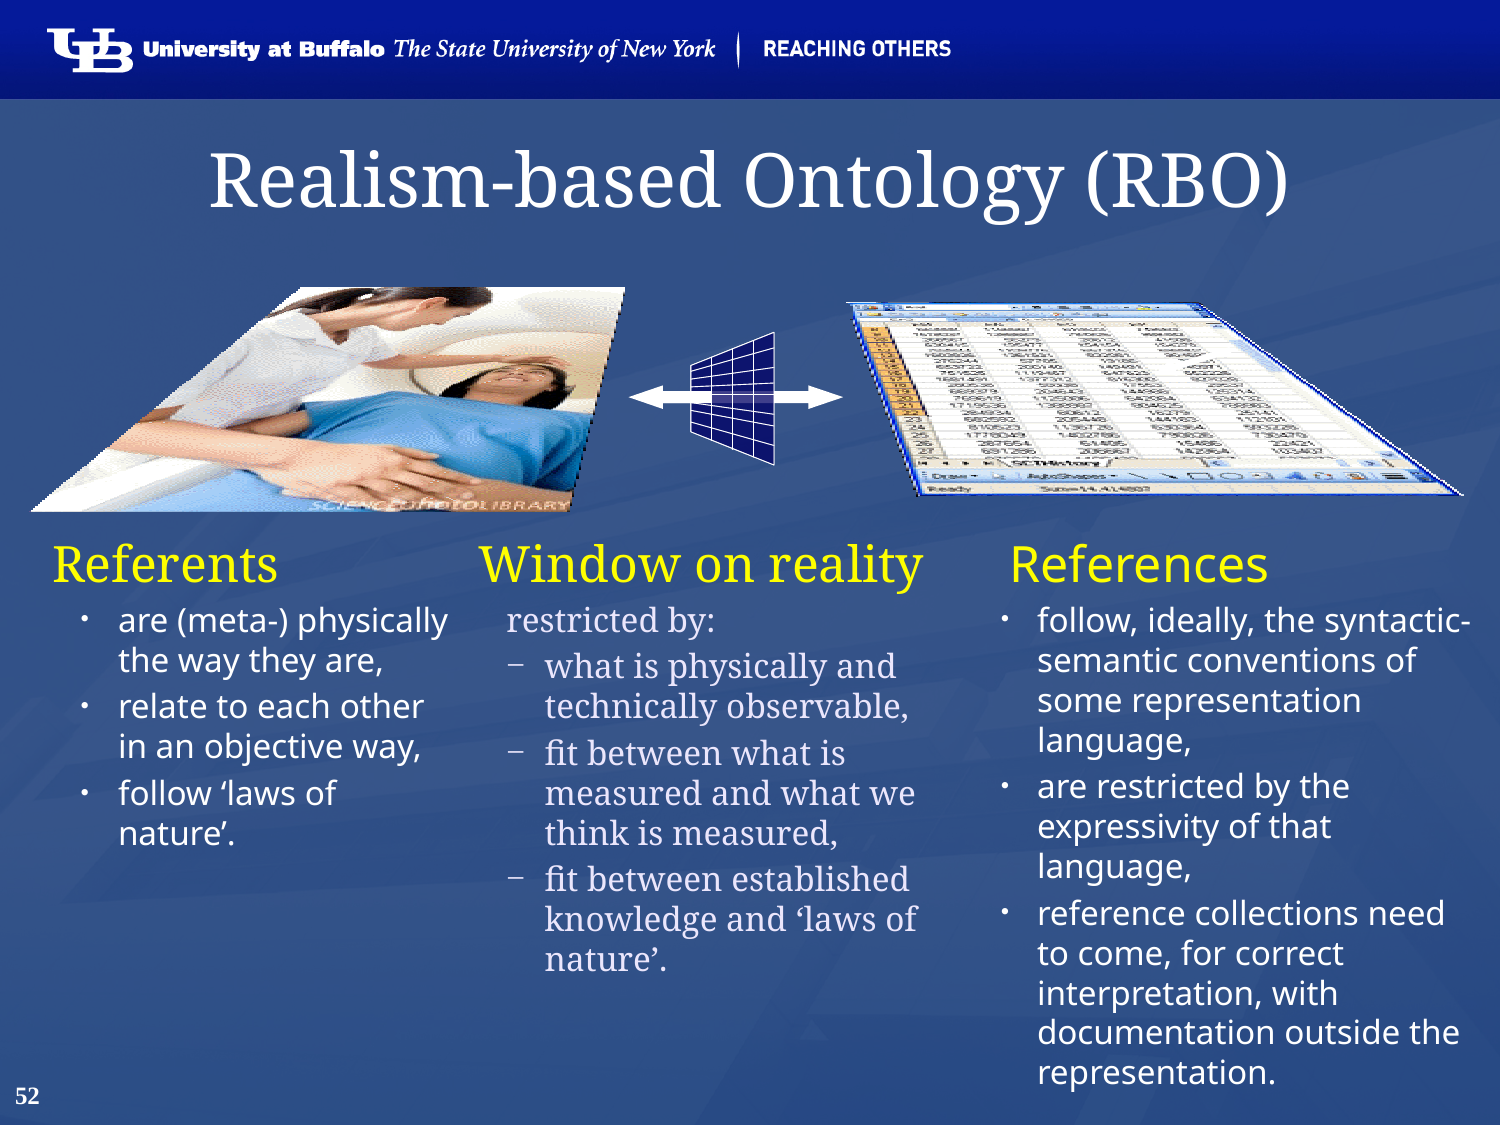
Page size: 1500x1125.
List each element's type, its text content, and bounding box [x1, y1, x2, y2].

title Realism-based Ontology (RBO) [37, 125, 1463, 250]
slide_number 52 [0, 1064, 75, 1125]
list Referents are (meta-) physically the way they are, relate to each other in an objective way, follow ‘laws of nature’. [37, 525, 463, 1045]
list References follow, ideally, the syntactic-semantic conventions of some representation language, are restricted by the expressivity of that language, reference collections need to come, for correct interpretation, with documentation outside the representation. [965, 525, 1500, 1064]
picture [0, 0, 1500, 99]
text_box Window on reality restricted by: what is physically and technically observable, fit between what is measured and what we think is measured, fit between established knowledge and ‘laws of nature’. [463, 525, 965, 1064]
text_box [28, 287, 1464, 512]
